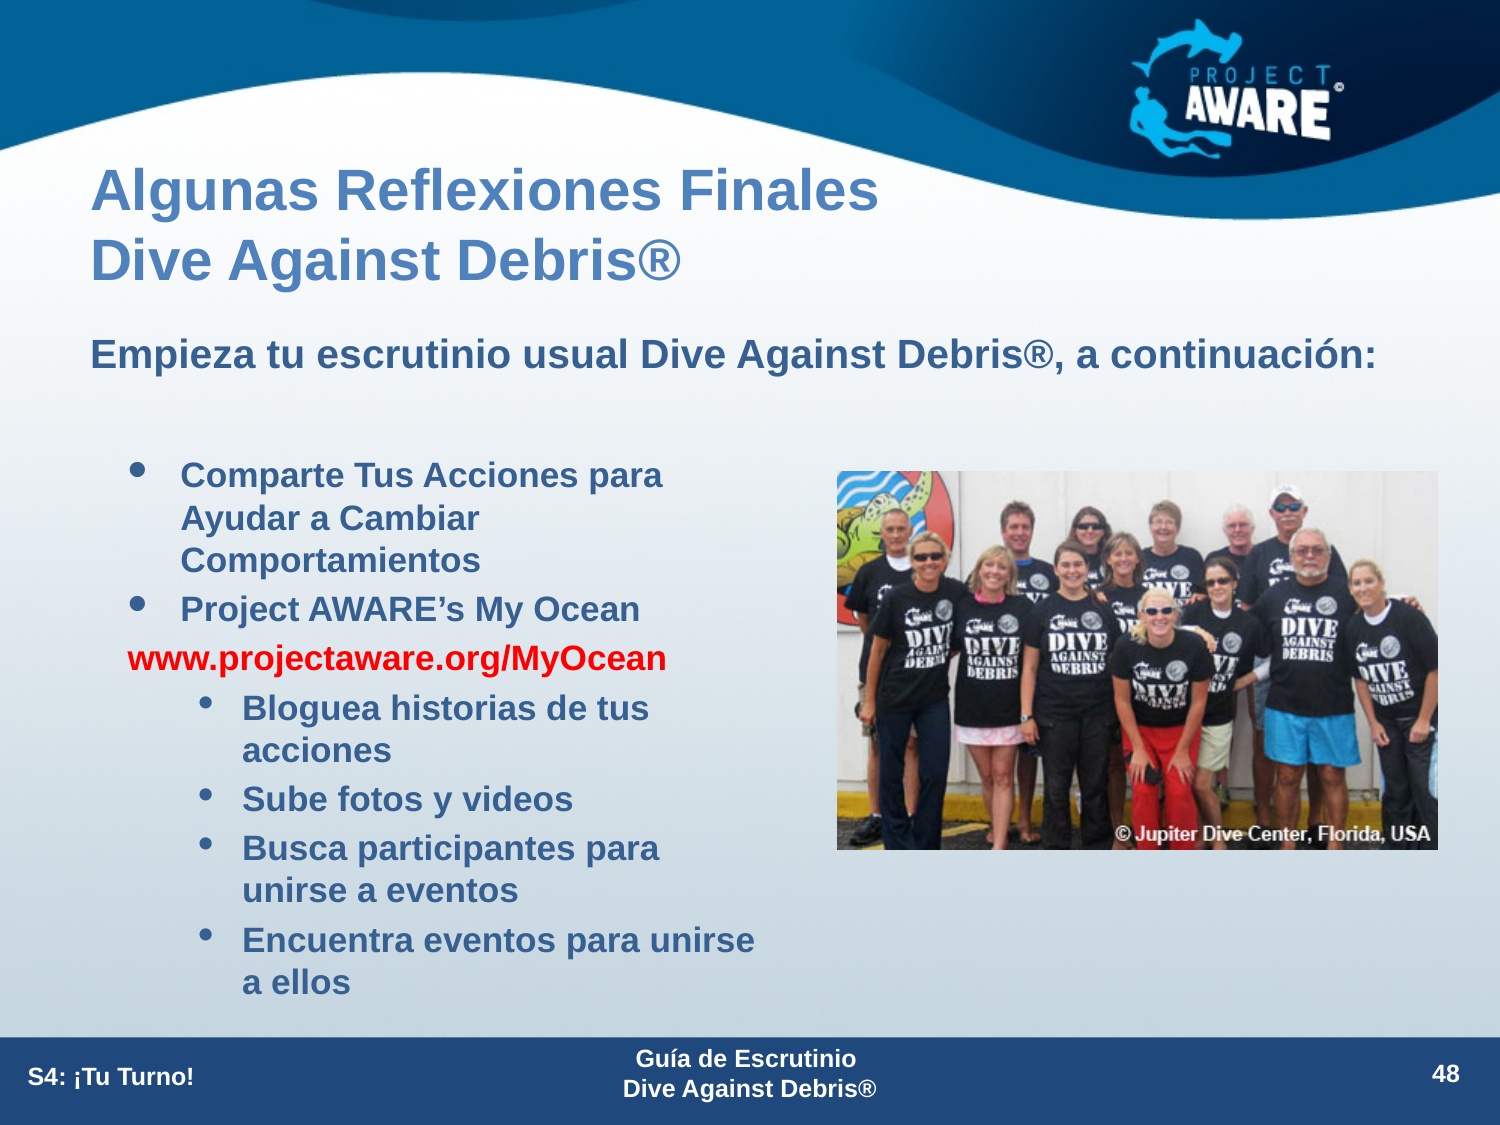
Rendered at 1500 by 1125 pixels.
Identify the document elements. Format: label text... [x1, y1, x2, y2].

list S4: ¡Tu Turno! [12, 1052, 438, 1103]
picture [0, 0, 1500, 1037]
title Algunas Reflexiones Finales Dive Against Debris® [75, 145, 950, 308]
list Comparte Tus Acciones para Ayudar a Cambiar Comportamientos Project AWARE’s My Ocean www.projectaware.org/MyOcean Bloguea historias de tus acciones Sube fotos y videos Busca participantes para unirse a eventos Encuentra eventos para unirse a ellos [112, 445, 788, 1013]
slide_number 48 [1350, 1042, 1475, 1103]
footer Guía de Escrutinio Dive Against Debris® [587, 1042, 913, 1103]
list Empieza tu escrutinio usual Dive Against Debris®, a continuación: [75, 320, 1413, 433]
